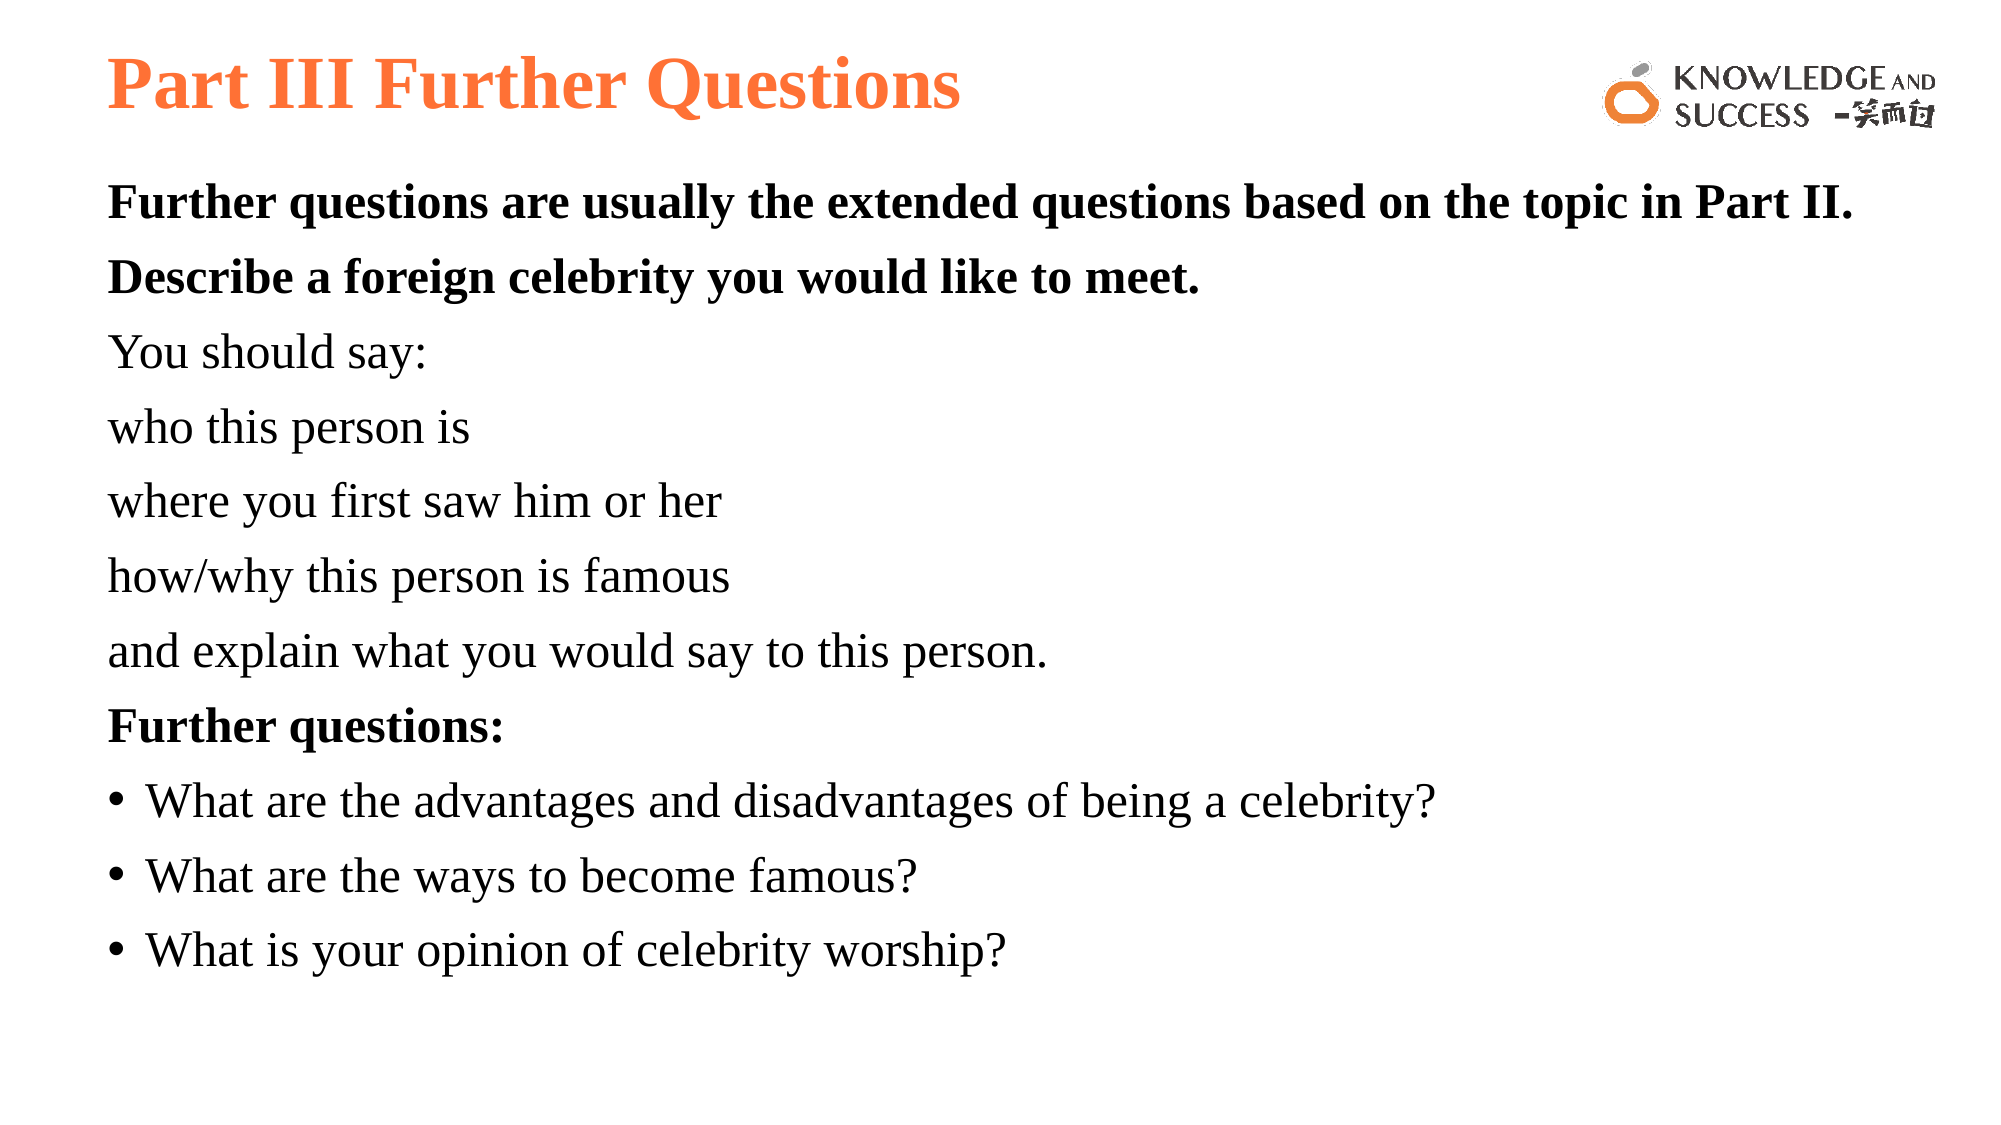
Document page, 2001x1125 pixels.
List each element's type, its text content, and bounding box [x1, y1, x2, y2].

picture [1587, 48, 1947, 143]
list Further questions are usually the extended questions based on the topic in Part II. Describe a foreign celebrity you would like to meet. You should say: who this person is where you first saw him or her how/why this person is famous and explain what you would say to this person. Further questions: What are the advantages and disadvantages of being a celebrity? What are the ways to become famous? What is your opinion of celebrity worship? [92, 167, 1885, 1097]
title Part III Further Questions [92, 28, 1501, 140]
